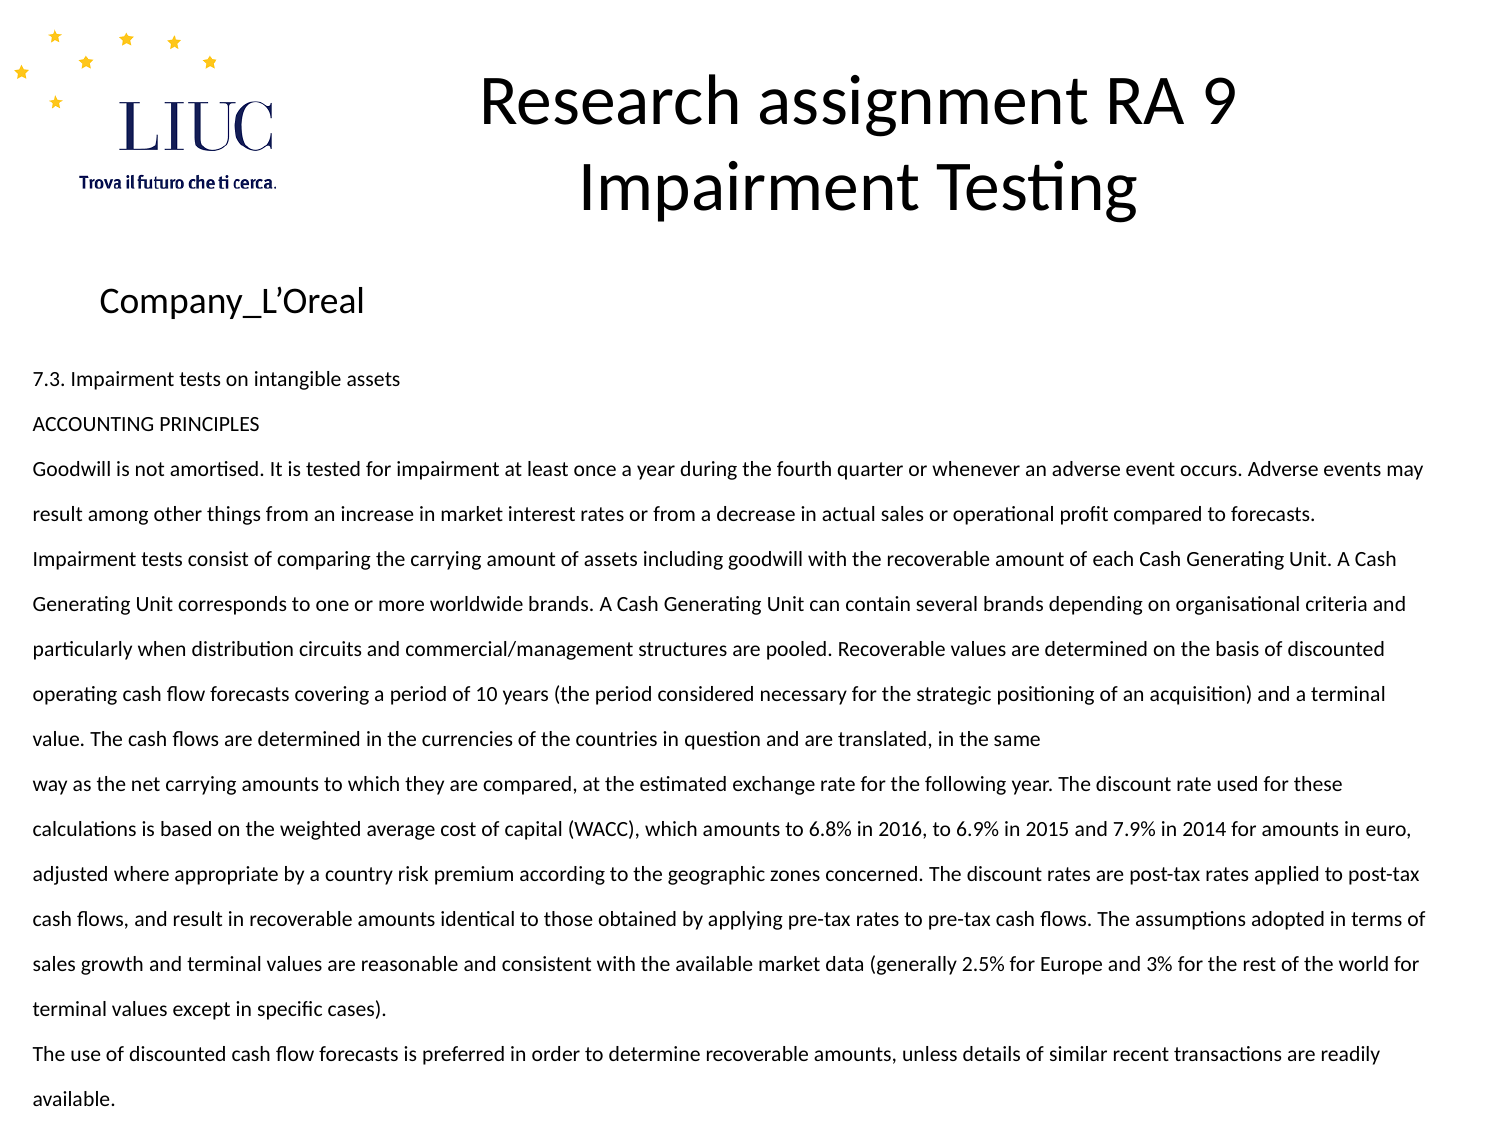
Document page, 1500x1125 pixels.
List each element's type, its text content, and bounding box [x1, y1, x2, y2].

title Research assignment RA 9 Impairment Testing [292, 45, 1425, 233]
text_box 7.3. Impairment tests on intangible assets ACCOUNTING PRINCIPLES Goodwill is not amortised. It is tested for impairment at least once a year during the fourth quarter or whenever an adverse event occurs. Adverse events may result among other things from an increase in market interest rates or from a decrease in actual sales or operational profit compared to forecasts. Impairment tests consist of comparing the carrying amount of assets including goodwill with the recoverable amount of each Cash Generating Unit. A Cash Generating Unit corresponds to one or more worldwide brands. A Cash Generating Unit can contain several brands depending on organisational criteria and particularly when distribution circuits and commercial/management structures are pooled. Recoverable values are determined on the basis of discounted operating cash flow forecasts covering a period of 10 years (the period considered necessary for the strategic positioning of an acquisition) and a terminal value. The cash flows are determined in the currencies of the countries in question and are translated, in the same way as the net carrying amounts to which they are compared, at the estimated exchange rate for the following year. The discount rate used for these calculations is based on the weighted average cost of capital (WACC), which amounts to 6.8% in 2016, to 6.9% in 2015 and 7.9% in 2014 for amounts in euro, adjusted where appropriate by a country risk premium according to the geographic zones concerned. The discount rates are post-tax rates applied to post-tax cash flows, and result in recoverable amounts identical to those obtained by applying pre-tax rates to pre-tax cash flows. The assumptions adopted in terms of sales growth and terminal values are reasonable and consistent with the available market data (generally 2.5% for Europe and 3% for the rest of the world for terminal values except in specific cases). The use of discounted cash flow forecasts is preferred in order to determine recoverable amounts, unless details of similar recent transactions are readily available. Impairment charged against goodwill cannot be reversed. Impairment tests of Cash Generating Units for which the carrying amount of goodwill and intangible assets with indefinite useful lives is significant, are carried out based on the following data and assumptions: [17, 352, 1457, 1125]
text_box Company_L’Oreal [84, 268, 452, 328]
picture [14, 14, 276, 189]
